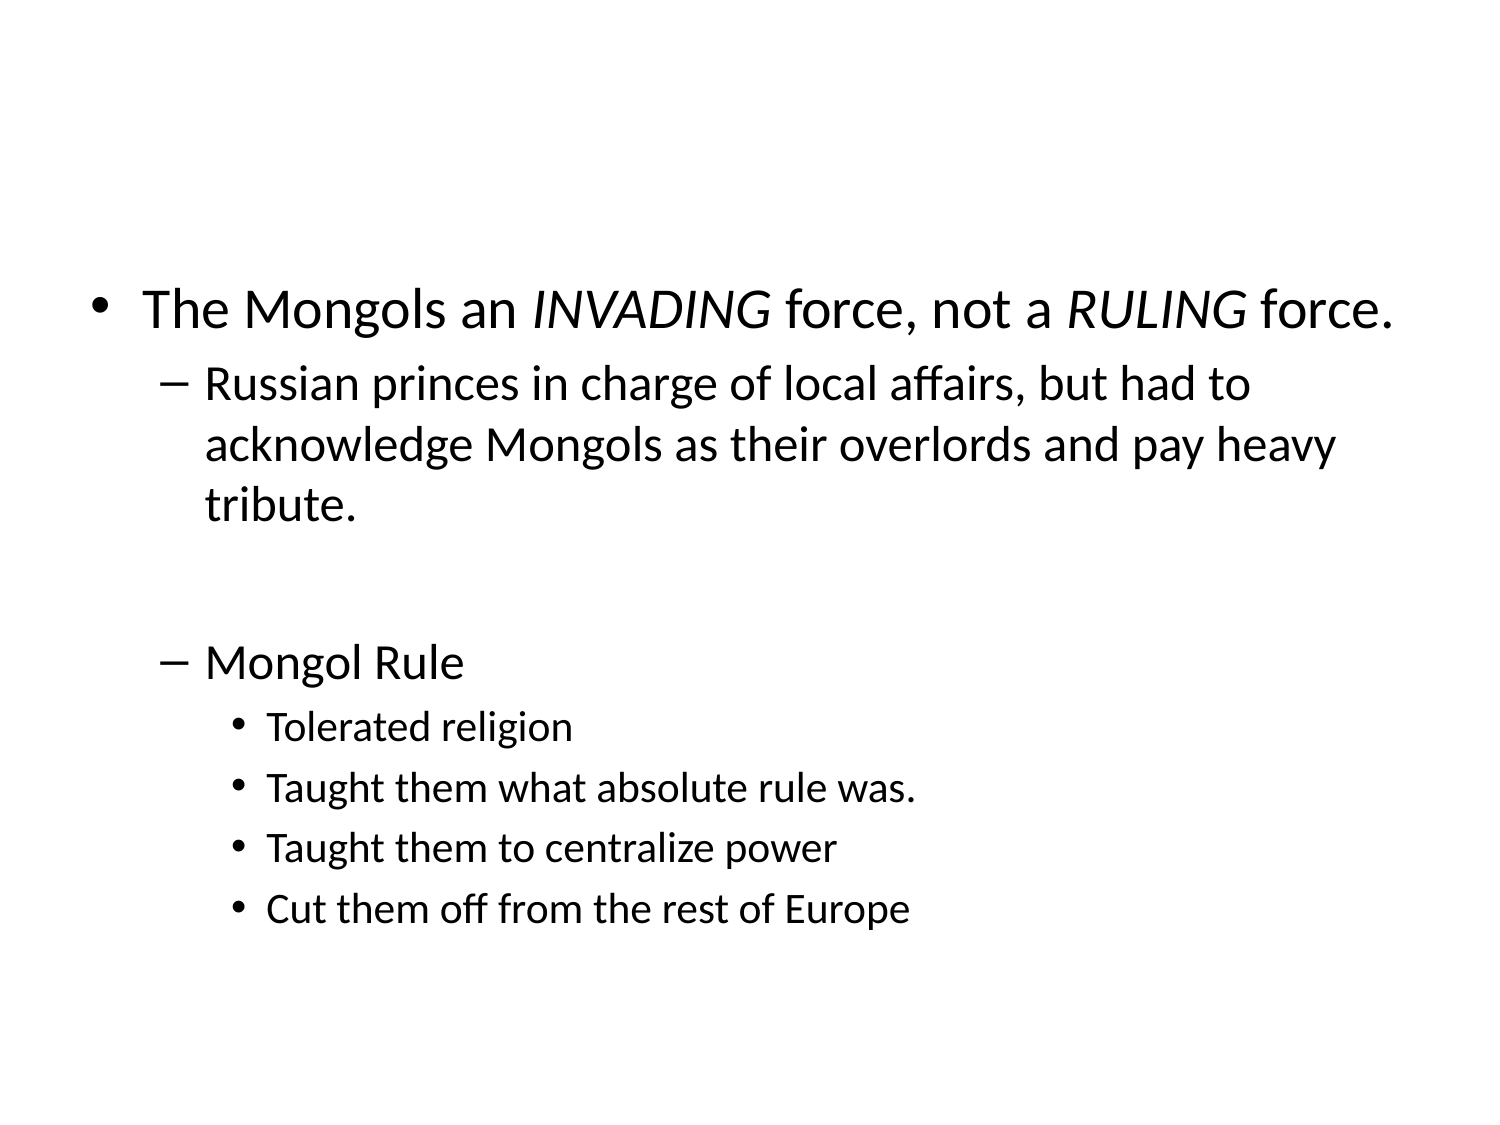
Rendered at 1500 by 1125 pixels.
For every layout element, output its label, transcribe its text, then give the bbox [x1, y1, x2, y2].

list The Mongols an INVADING force, not a RULING force. Russian princes in charge of local affairs, but had to acknowledge Mongols as their overlords and pay heavy tribute. Mongol Rule Tolerated religion Taught them what absolute rule was. Taught them to centralize power Cut them off from the rest of Europe [75, 262, 1425, 1005]
